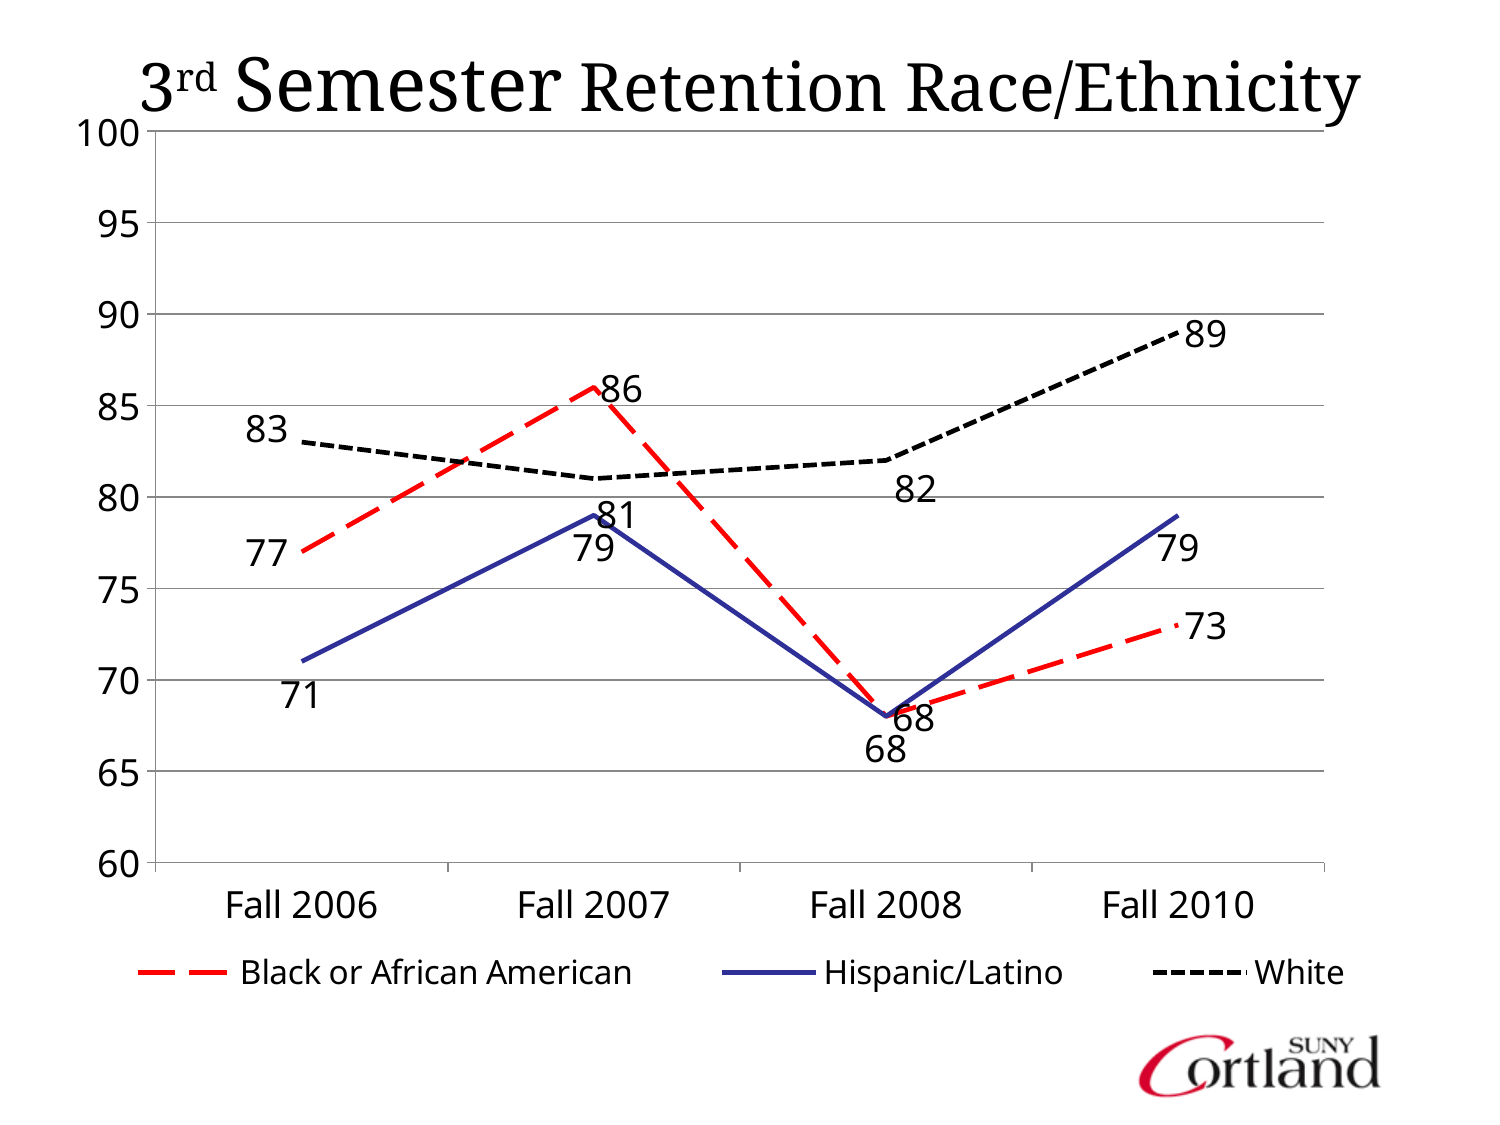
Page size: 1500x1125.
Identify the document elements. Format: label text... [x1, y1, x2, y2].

title 3rd Semester Retention Race/Ethnicity [112, 0, 1388, 84]
picture [1125, 1021, 1392, 1110]
chart [37, 87, 1426, 1021]
